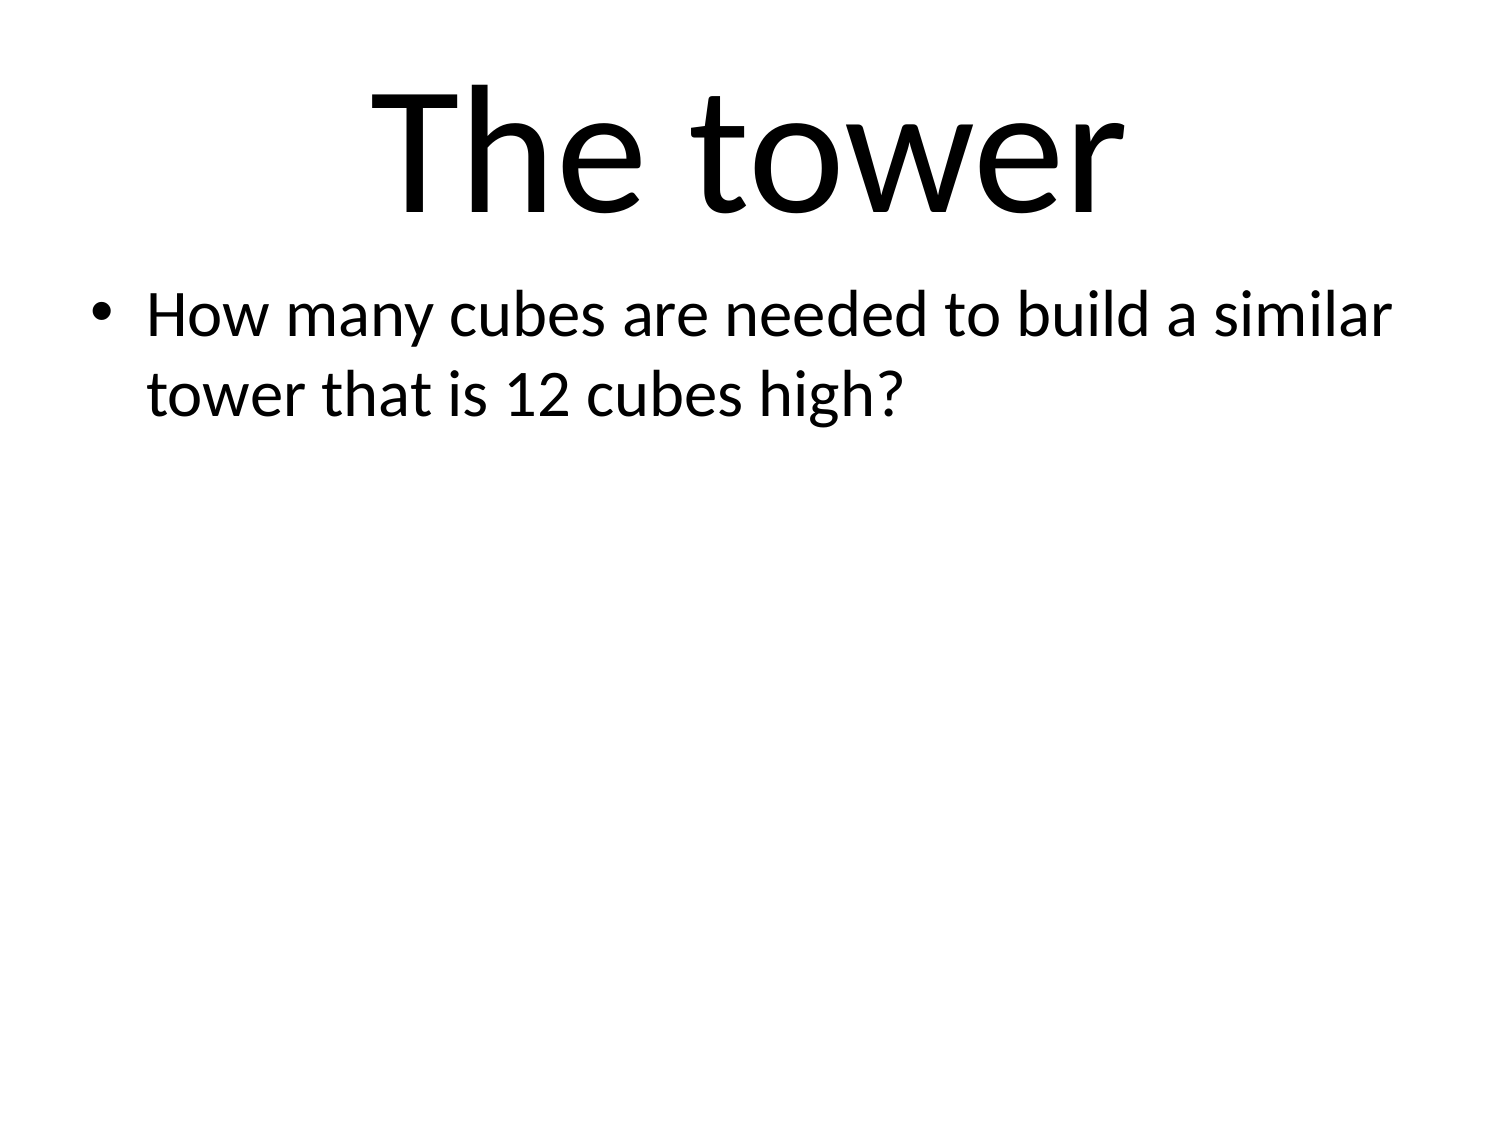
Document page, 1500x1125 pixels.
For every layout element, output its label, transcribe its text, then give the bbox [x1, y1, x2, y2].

list How many cubes are needed to build a similar tower that is 12 cubes high? [75, 262, 1425, 1005]
title The tower [75, 45, 1425, 233]
